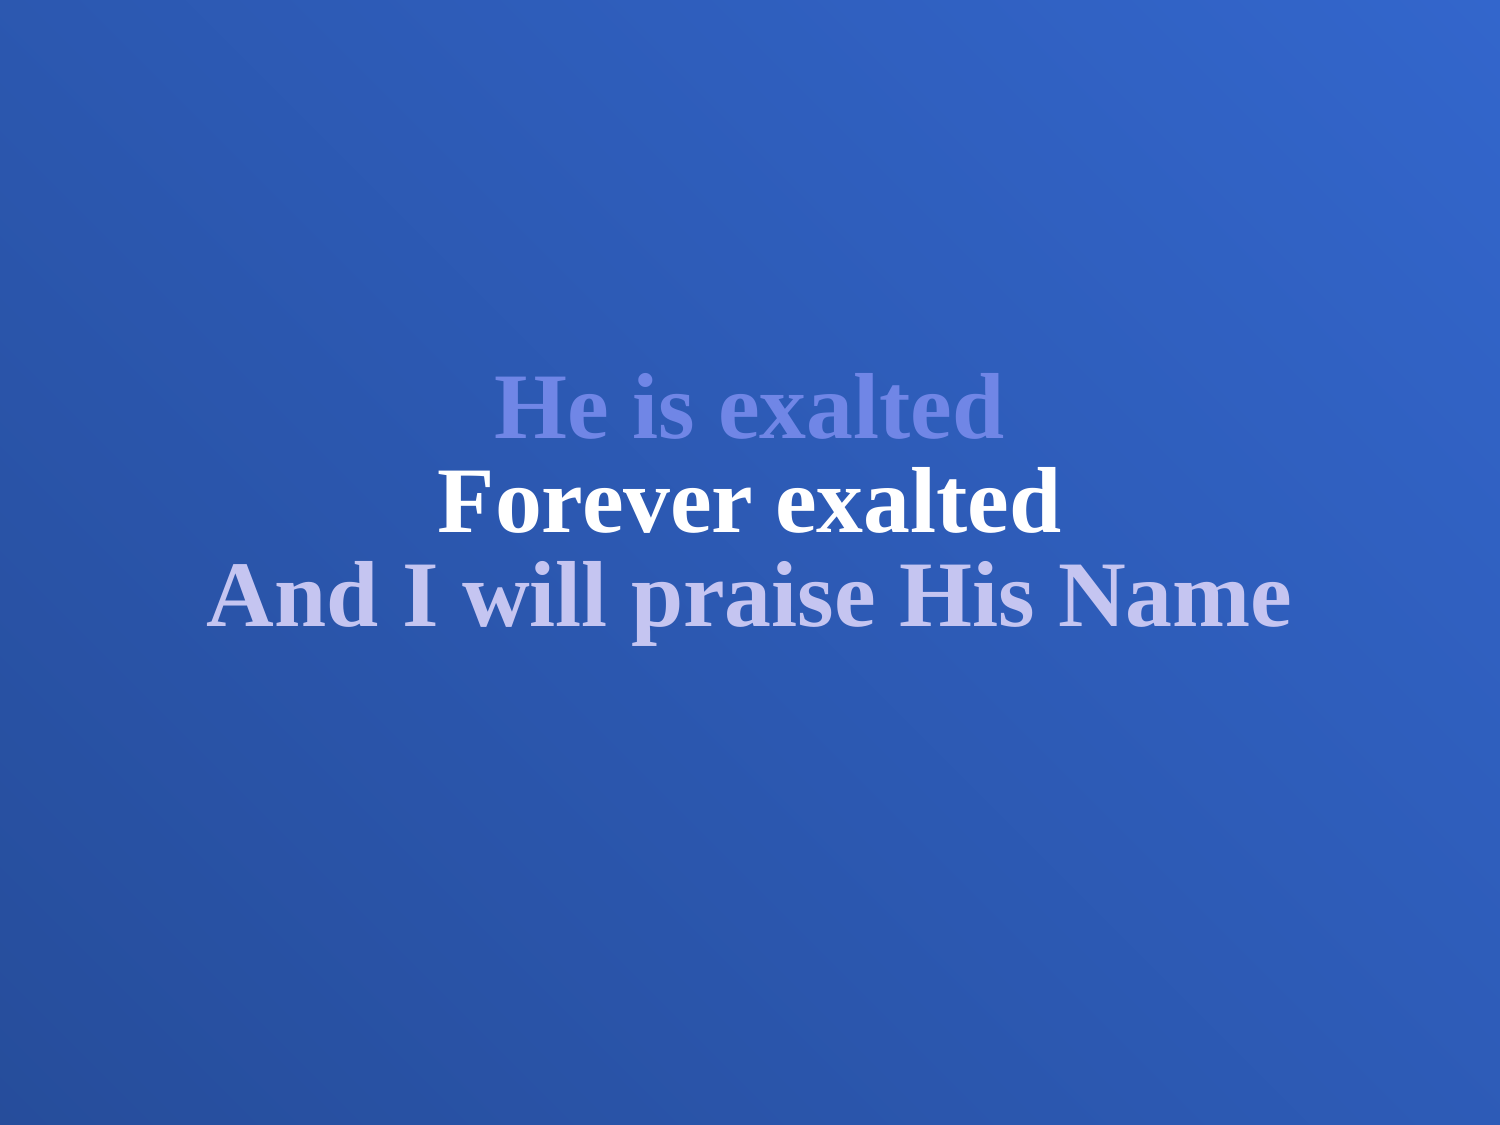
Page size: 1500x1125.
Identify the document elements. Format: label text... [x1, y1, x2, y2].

text_box He is exalted Forever exalted And I will praise His Name [0, 356, 1500, 747]
